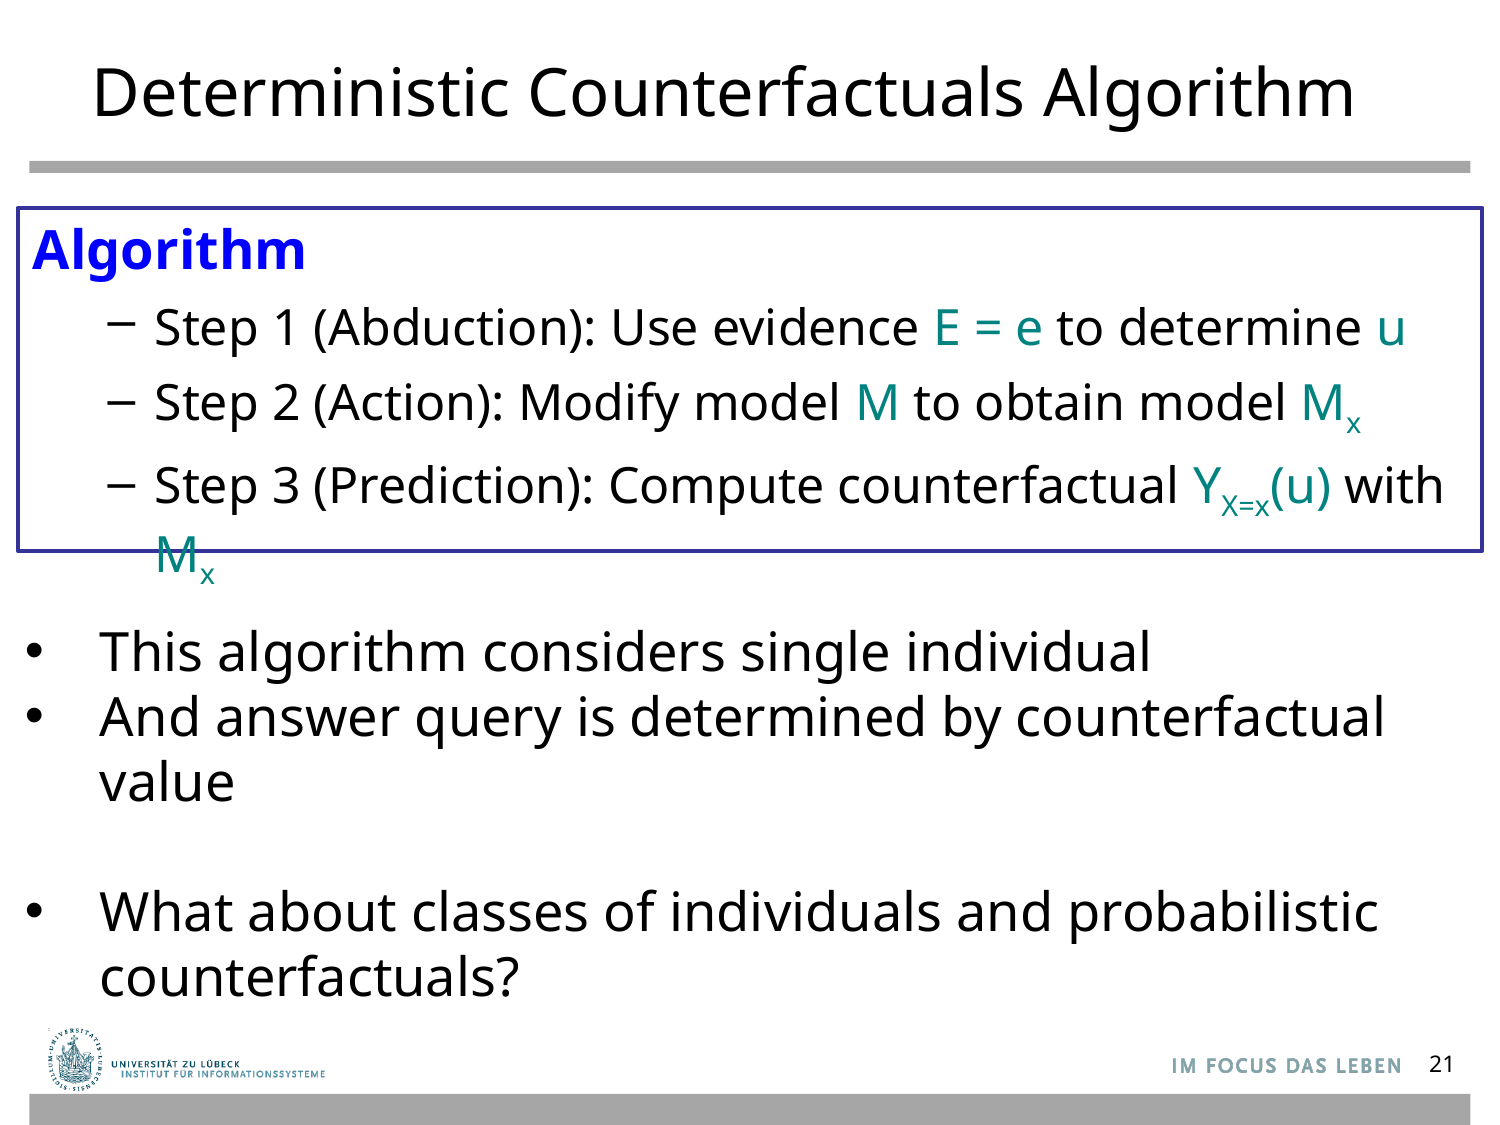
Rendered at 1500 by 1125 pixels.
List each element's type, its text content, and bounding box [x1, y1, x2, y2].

slide_number 21 [1305, 1050, 1471, 1083]
title Deterministic Counterfactuals Algorithm [76, 42, 1427, 126]
list Algorithm Step 1 (Abduction): Use evidence E = e to determine u Step 2 (Action): Modify model M to obtain model Mx Step 3 (Prediction): Compute counterfactual YX=x(u) with Mx [16, 206, 1484, 553]
text_box This algorithm considers single individual And answer query is determined by counterfactual value What about classes of individuals and probabilistic counterfactuals? [10, 609, 1490, 1015]
picture [1173, 1058, 1305, 1073]
